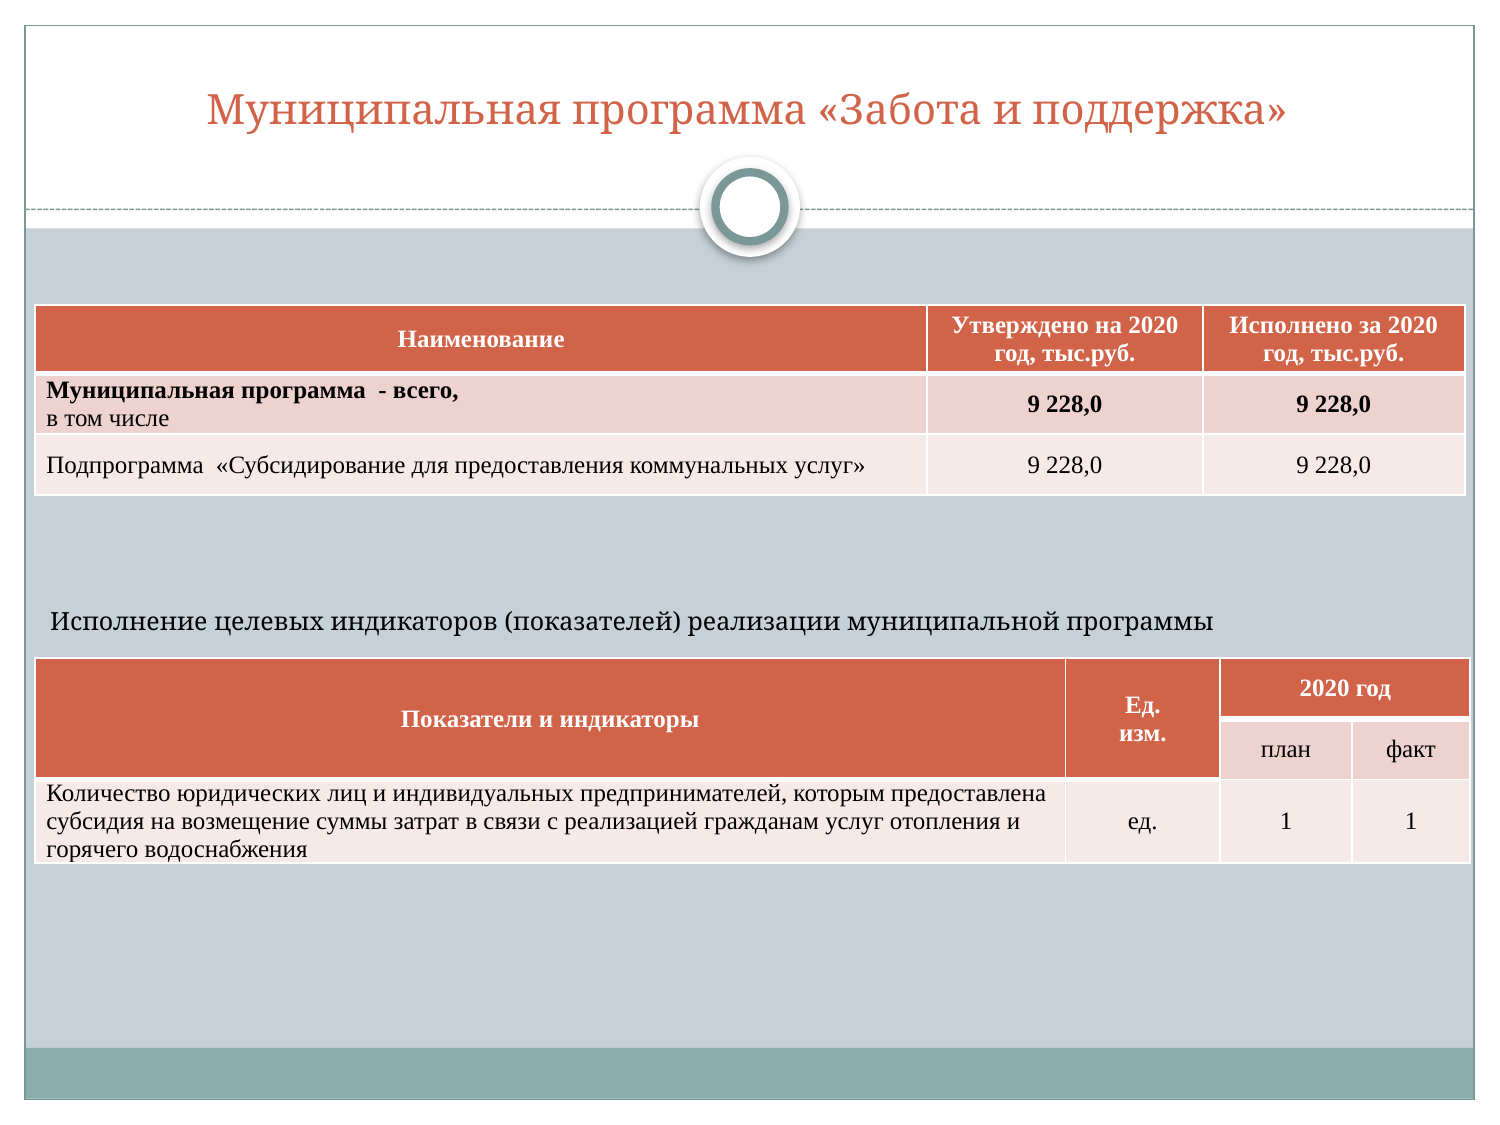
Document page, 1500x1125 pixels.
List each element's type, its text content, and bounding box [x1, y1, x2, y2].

table_cell 1 [1353, 780, 1469, 862]
table_header Показатели и индикаторы [36, 659, 1065, 777]
list Исполнение целевых индикаторов (показателей) реализации муниципальной программы [35, 598, 1431, 657]
table_cell ед. [1066, 782, 1219, 862]
table_header 2020 год [1221, 659, 1469, 716]
table_header Ед. изм. [1066, 659, 1219, 777]
title Муниципальная программа «Забота и поддержка» [46, 66, 1447, 141]
table_cell 9 228,0 [928, 376, 1202, 433]
table_cell 1 [1221, 780, 1351, 862]
table_cell факт [1353, 722, 1469, 779]
table_cell план [1221, 722, 1351, 779]
table_cell Муниципальная программа - всего, в том числе [36, 376, 926, 433]
table_cell 9 228,0 [928, 435, 1202, 494]
table_cell 9 228,0 [1204, 376, 1464, 433]
table_cell Количество юридических лиц и индивидуальных предпринимателей, которым предоставлена субсидия на возмещение суммы затрат в связи с реализацией гражданам услуг отопления и горячего водоснабжения [36, 782, 1065, 862]
table_header Наименование [36, 306, 926, 371]
table_cell 9 228,0 [1204, 435, 1464, 494]
table_header Исполнено за 2020 год, тыс.руб. [1204, 306, 1464, 371]
table_cell Подпрограмма «Субсидирование для предоставления коммунальных услуг» [36, 435, 926, 494]
table_header Утверждено на 2020 год, тыс.руб. [928, 306, 1202, 371]
